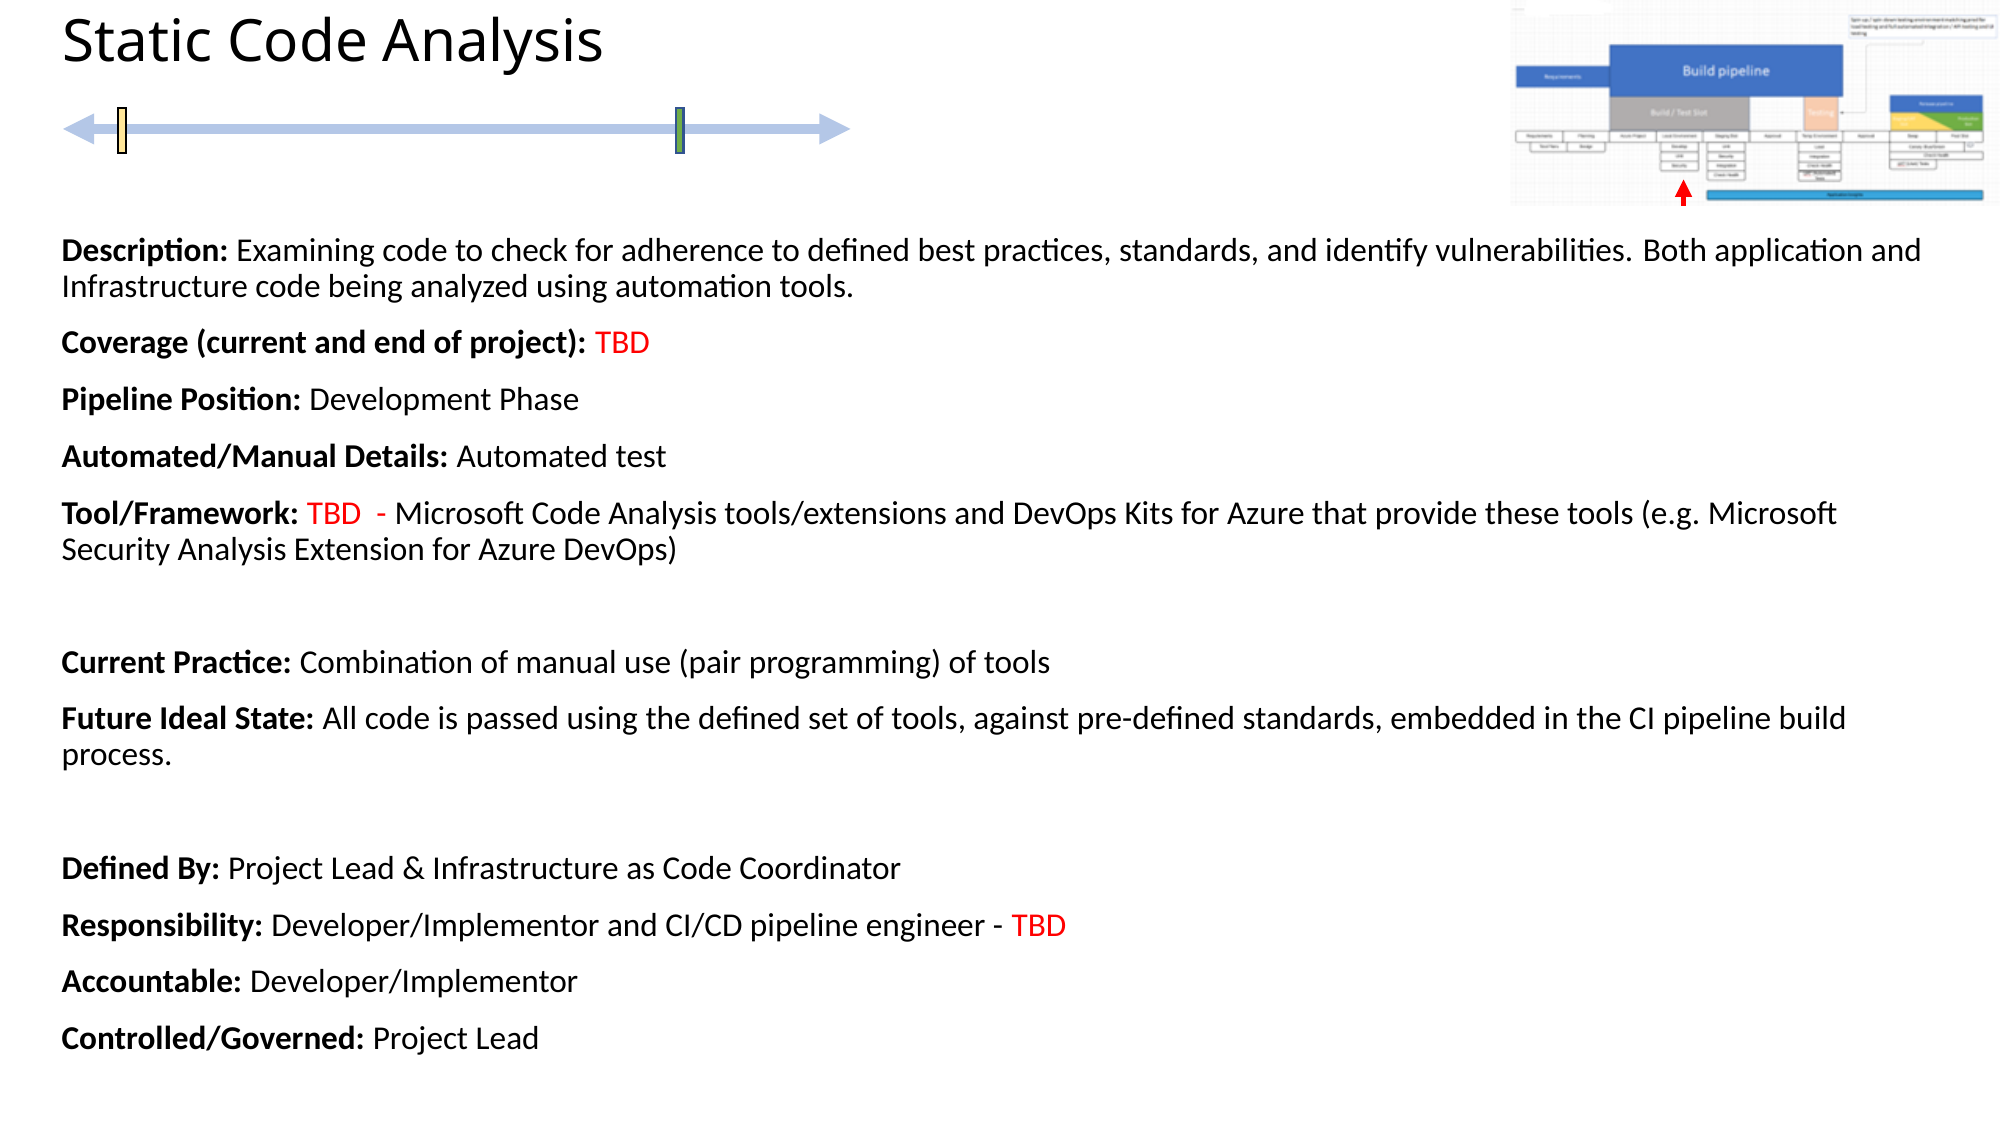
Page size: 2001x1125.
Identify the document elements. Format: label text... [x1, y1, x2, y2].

text_box [117, 129, 127, 154]
picture [1509, 0, 2000, 206]
text_box [675, 129, 685, 154]
text_box [117, 107, 127, 128]
list Description: Examining code to check for adherence to defined best practices, standards, and identify vulnerabilities. Both application and Infrastructure code being analyzed using automation tools. Coverage (current and end of project): TBD Pipeline Position: Development Phase Automated/Manual Details: Automated test Tool/Framework: TBD - Microsoft Code Analysis tools/extensions and DevOps Kits for Azure that provide these tools (e.g. Microsoft Security Analysis Extension for Azure DevOps) Current Practice: Combination of manual use (pair programming) of tools Future Ideal State: All code is passed using the defined set of tools, against pre-defined standards, embedded in the CI pipeline build process. Defined By: Project Lead & Infrastructure as Code Coordinator Responsibility: Developer/Implementor and CI/CD pipeline engineer - TBD Accountable: Developer/Implementor Controlled/Governed: Project Lead [46, 225, 1949, 1083]
text_box [675, 107, 685, 128]
title Static Code Analysis [47, 4, 1471, 81]
